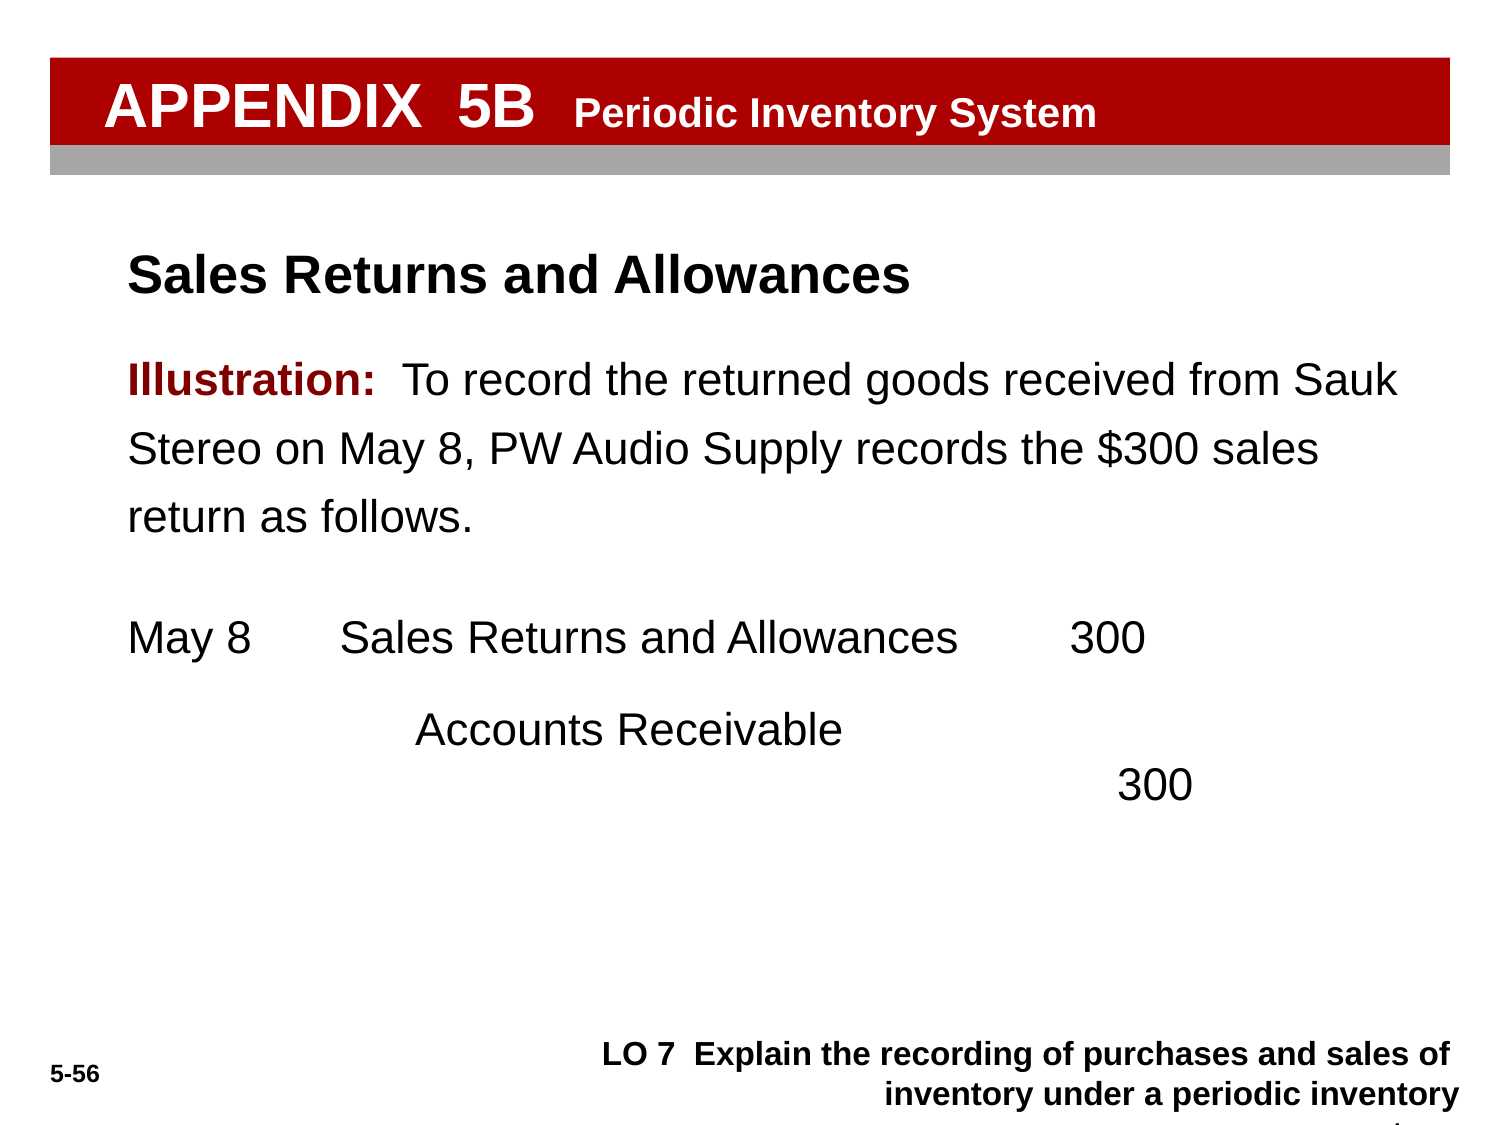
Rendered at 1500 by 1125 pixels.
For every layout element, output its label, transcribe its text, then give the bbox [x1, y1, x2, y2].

text_box Sales Returns and Allowances [112, 228, 1138, 312]
text_box [50, 145, 1450, 175]
text_box Illustration: To record the returned goods received from Sauk Stereo on May 8, PW Audio Supply records the $300 sales return as follows. [112, 328, 1425, 550]
text_box May 8 [112, 600, 363, 670]
text_box Accounts Receivable 300 [324, 692, 1375, 818]
text_box Sales Returns and Allowances 300 [363, 600, 1375, 670]
text_box LO 7 Explain the recording of purchases and sales of inventory under a periodic inventory system. [537, 1024, 1475, 1125]
text_box APPENDIX 5B Periodic Inventory System [50, 57, 1450, 145]
